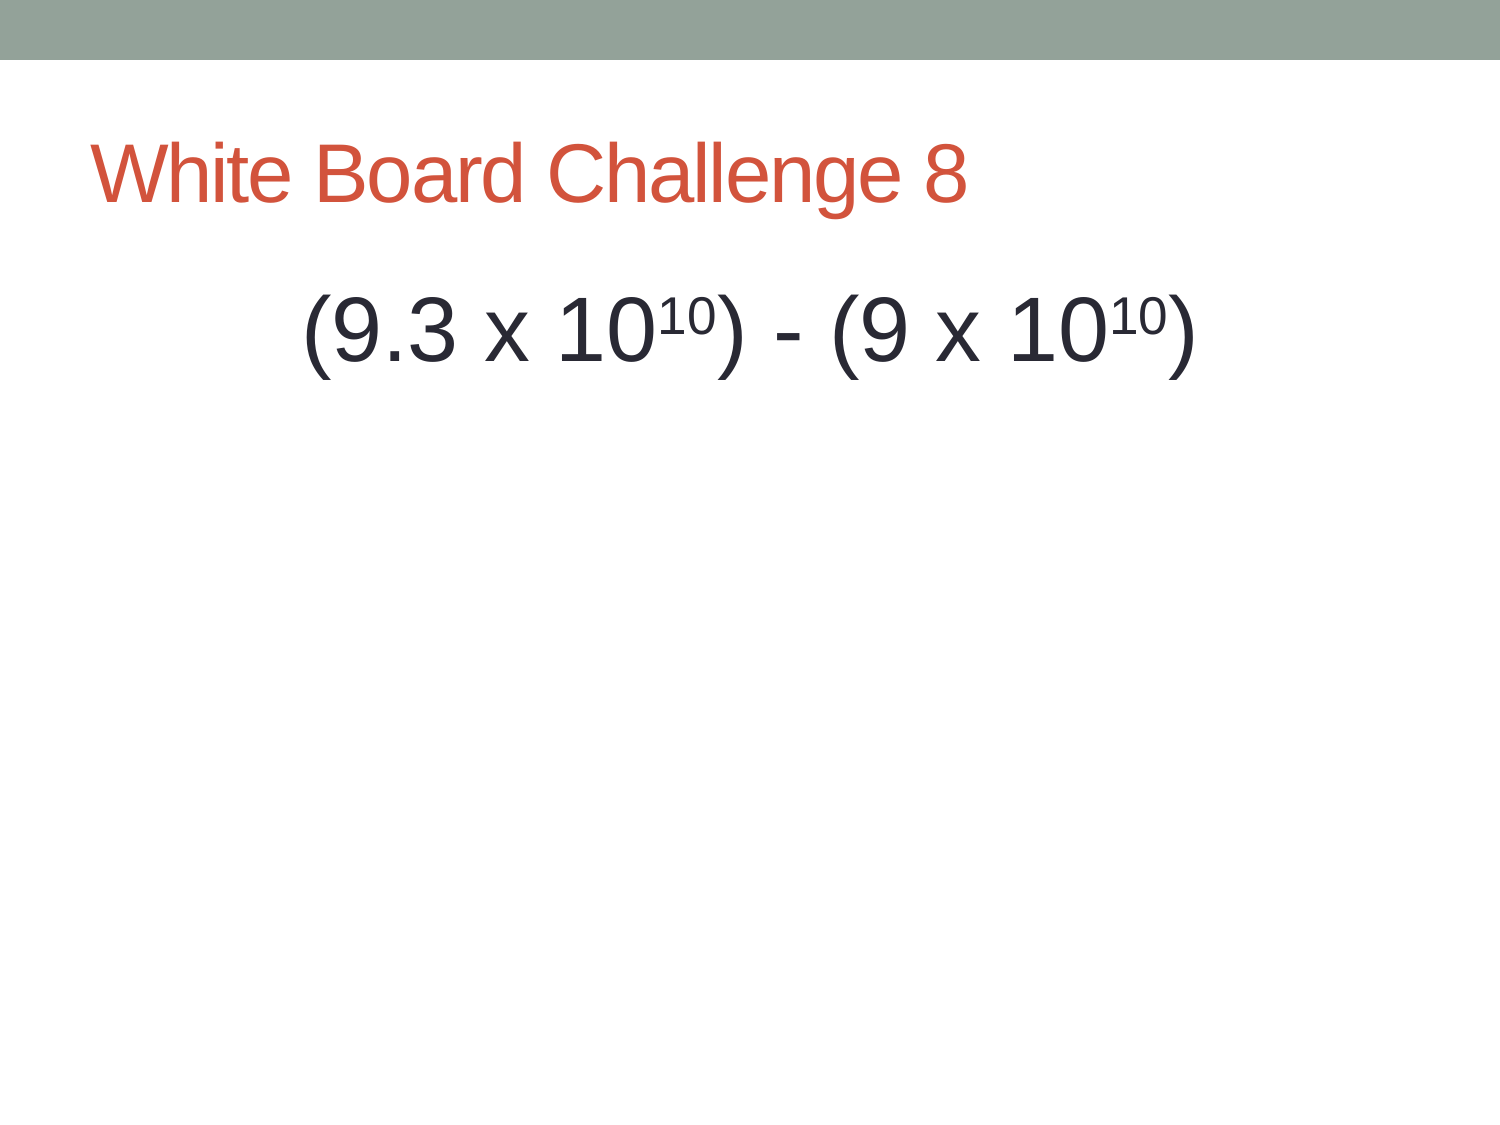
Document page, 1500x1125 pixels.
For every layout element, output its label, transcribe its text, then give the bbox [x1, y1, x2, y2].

list (9.3 x 1010) - (9 x 1010) [75, 262, 1425, 1063]
title White Board Challenge 8 [75, 87, 1425, 250]
